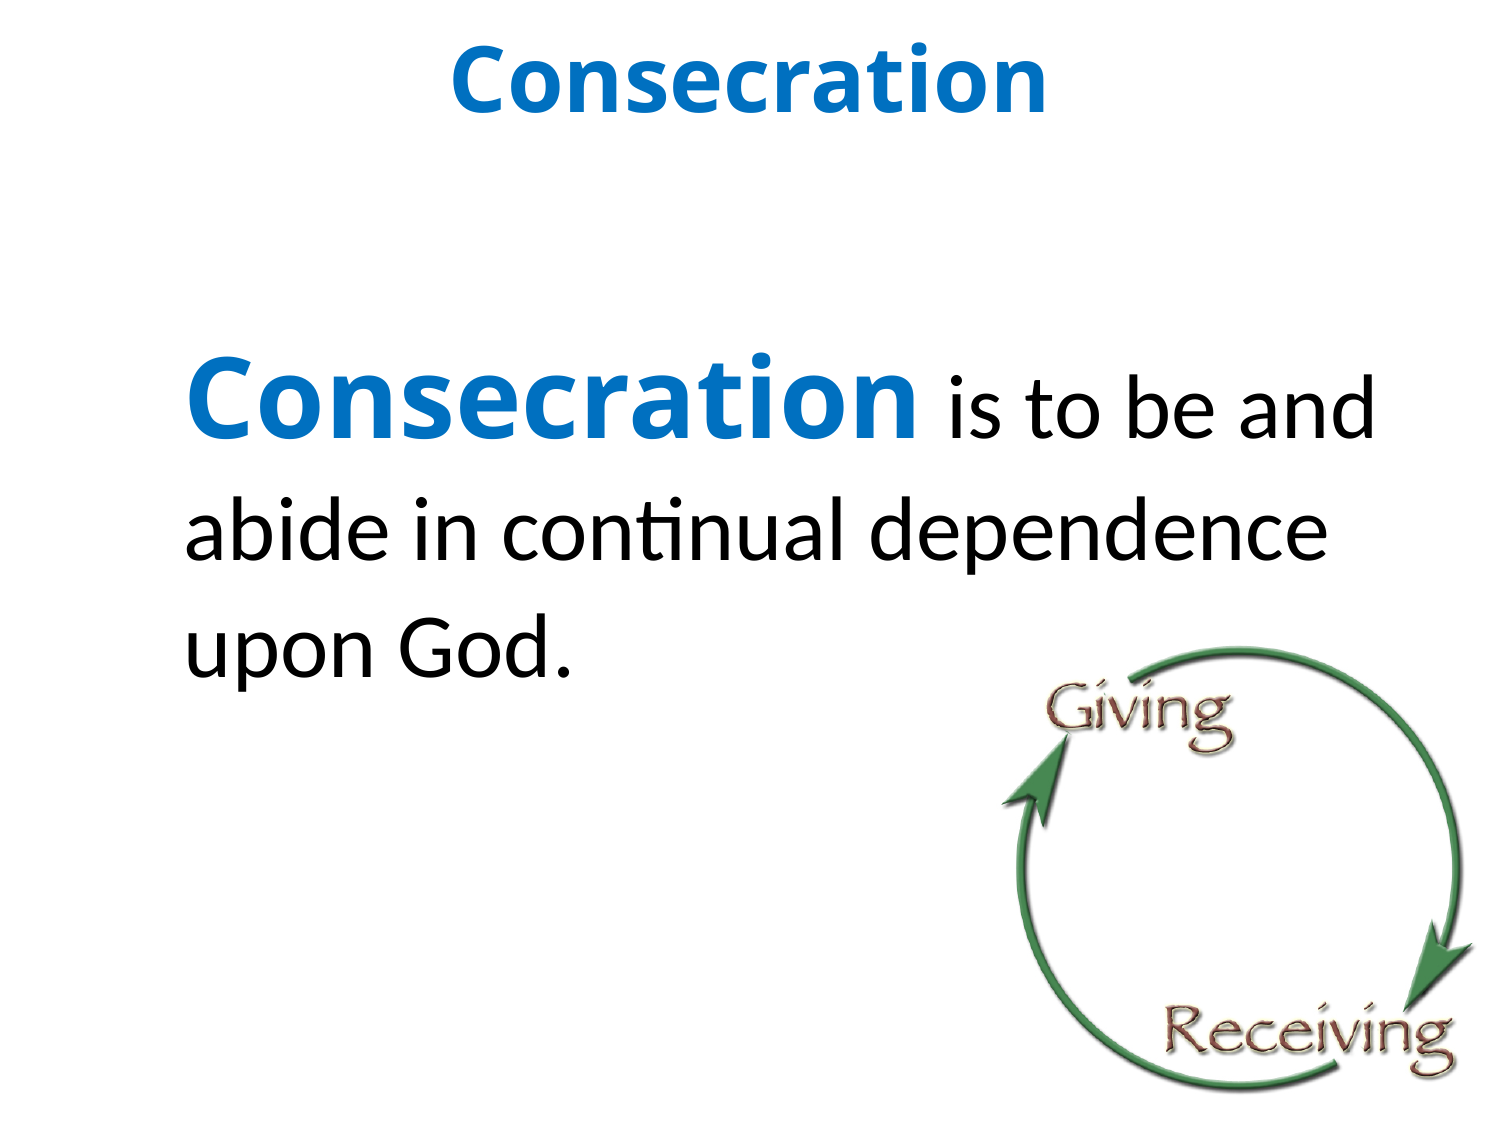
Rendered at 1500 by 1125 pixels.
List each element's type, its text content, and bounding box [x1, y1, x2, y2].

text_box Consecration [0, 13, 1500, 138]
picture [996, 642, 1477, 1100]
text_box Consecration is to be and abide in continual dependence upon God. [169, 308, 1403, 704]
